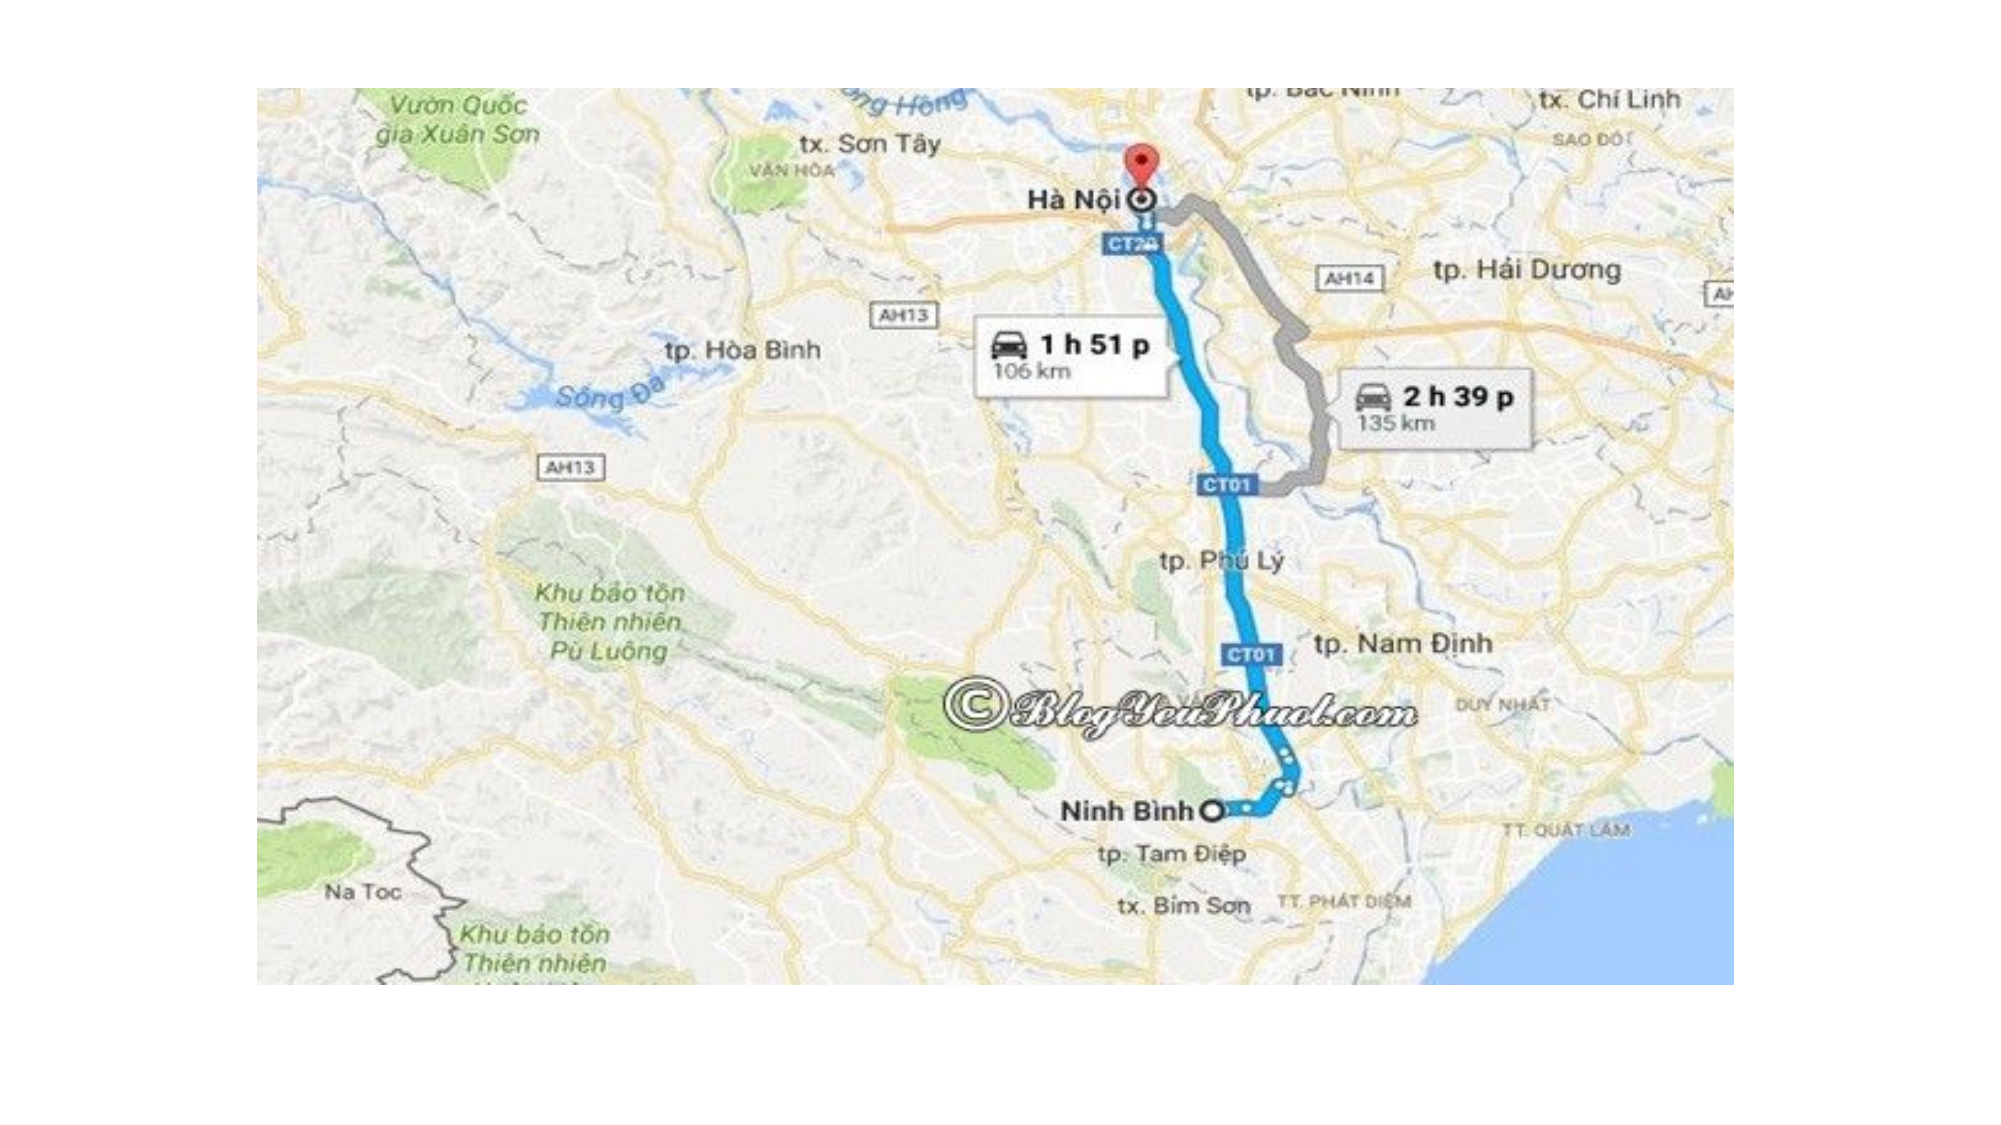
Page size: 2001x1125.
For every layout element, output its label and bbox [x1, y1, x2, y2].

picture [257, 88, 1734, 985]
